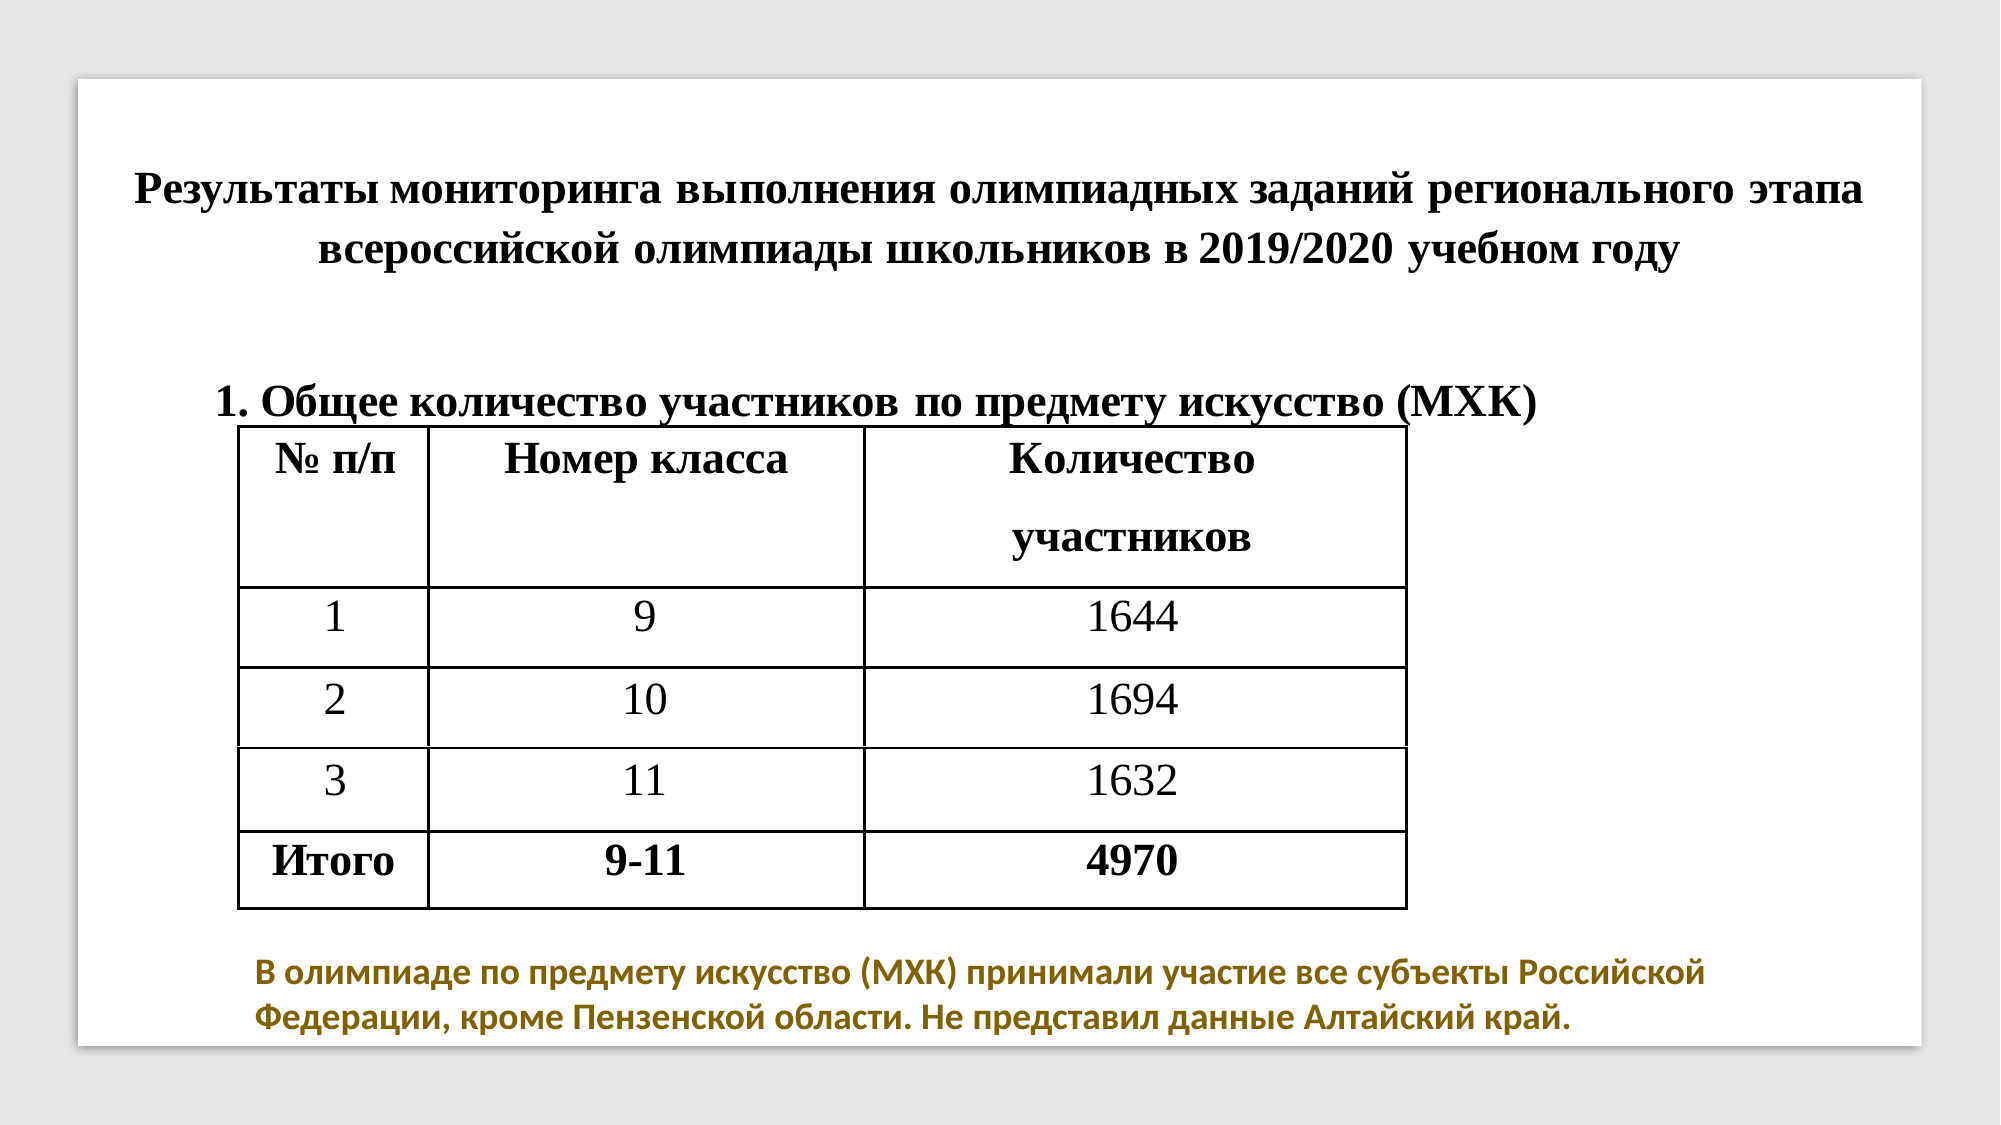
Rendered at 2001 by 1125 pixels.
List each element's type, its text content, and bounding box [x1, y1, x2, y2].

text_box [0, 0, 2000, 1125]
text_box В олимпиаде по предмету искусство (МХК) принимали участие все субъекты Российской Федерации, кроме Пензенской области. Не представил данные Алтайский край. [240, 1011, 1725, 1045]
text_box [77, 78, 1923, 1047]
picture [105, 114, 1895, 1011]
